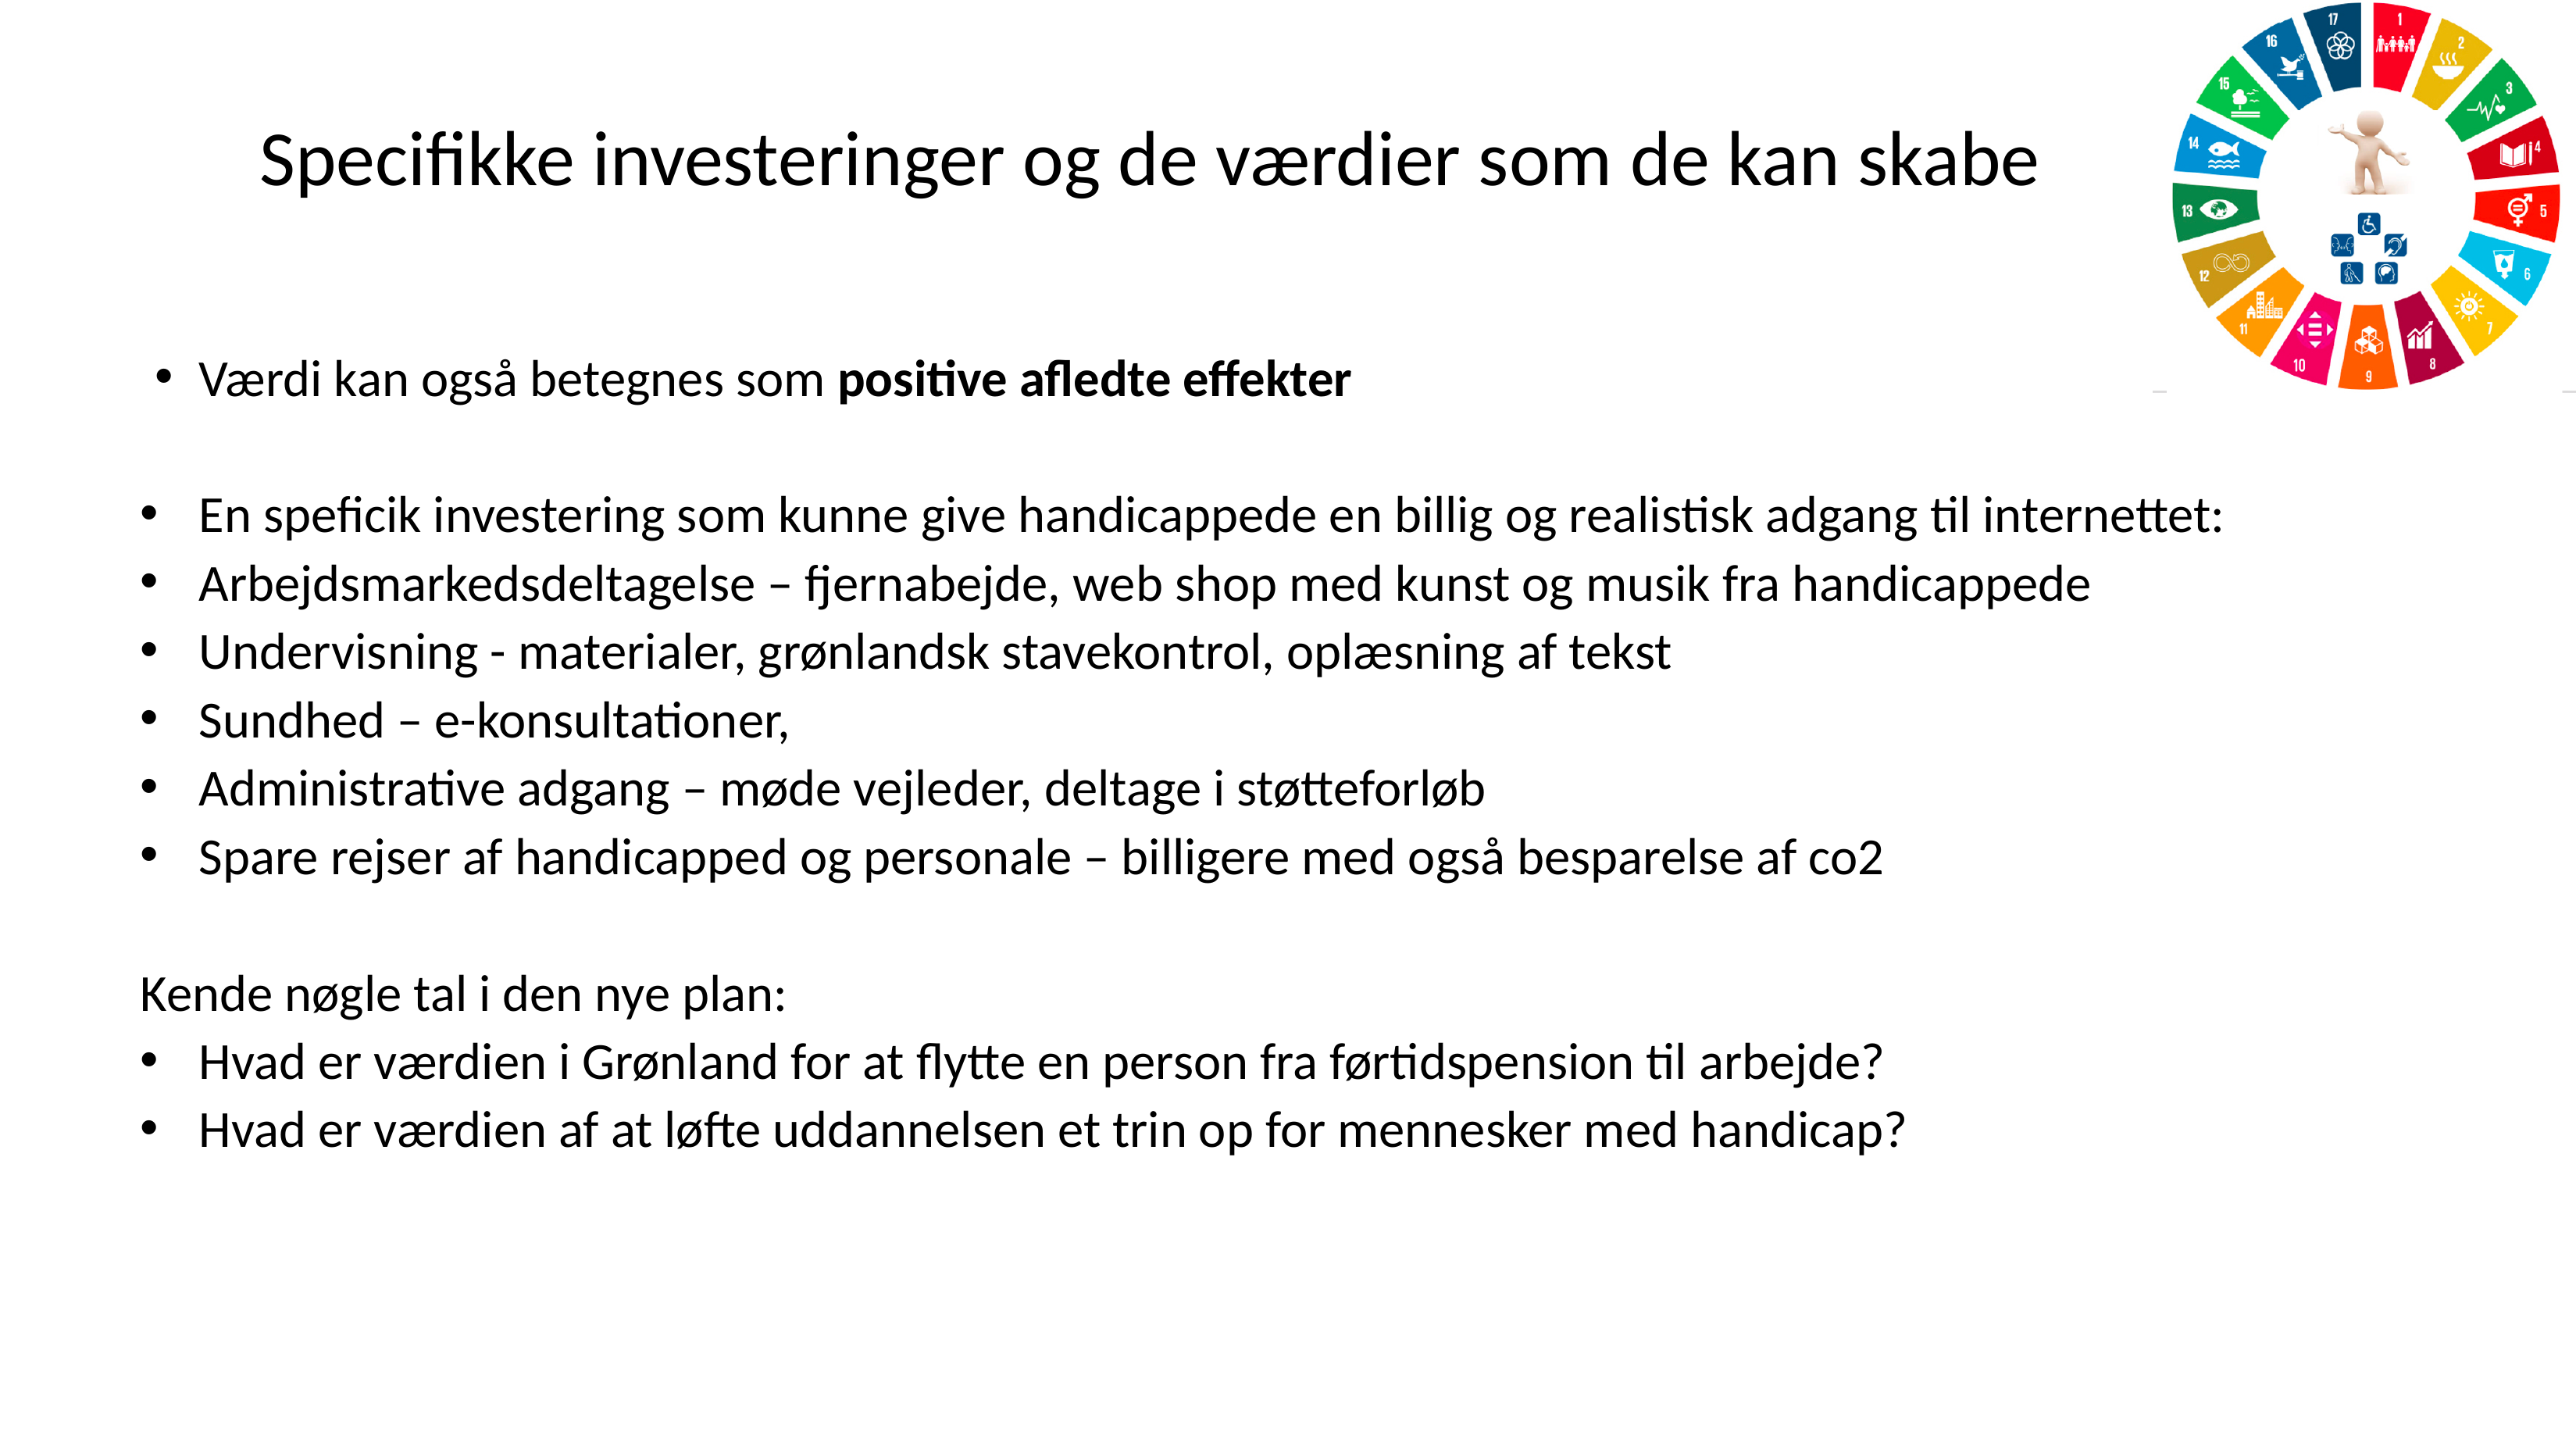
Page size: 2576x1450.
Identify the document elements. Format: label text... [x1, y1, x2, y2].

list Værdi kan også betegnes som positive afledte effekter En speficik investering som kunne give handicappede en billig og realistisk adgang til internettet: Arbejdsmarkedsdeltagelse – fjernabejde, web shop med kunst og musik fra handicappede Undervisning - materialer, grønlandsk stavekontrol, oplæsning af tekst Sundhed – e-konsultationer, Administrative adgang – møde vejleder, deltage i støtteforløb Spare rejser af handicapped og personale – billigere med også besparelse af co2 Kende nøgle tal i den nye plan: Hvad er værdien i Grønland for at flytte en person fra førtidspension til arbejde? Hvad er værdien af at løfte uddannelsen et trin op for mennesker med handicap? [128, 338, 2447, 1295]
title Specifikke investeringer og de værdier som de kan skabe [0, 34, 2149, 276]
picture [2153, 0, 2576, 393]
